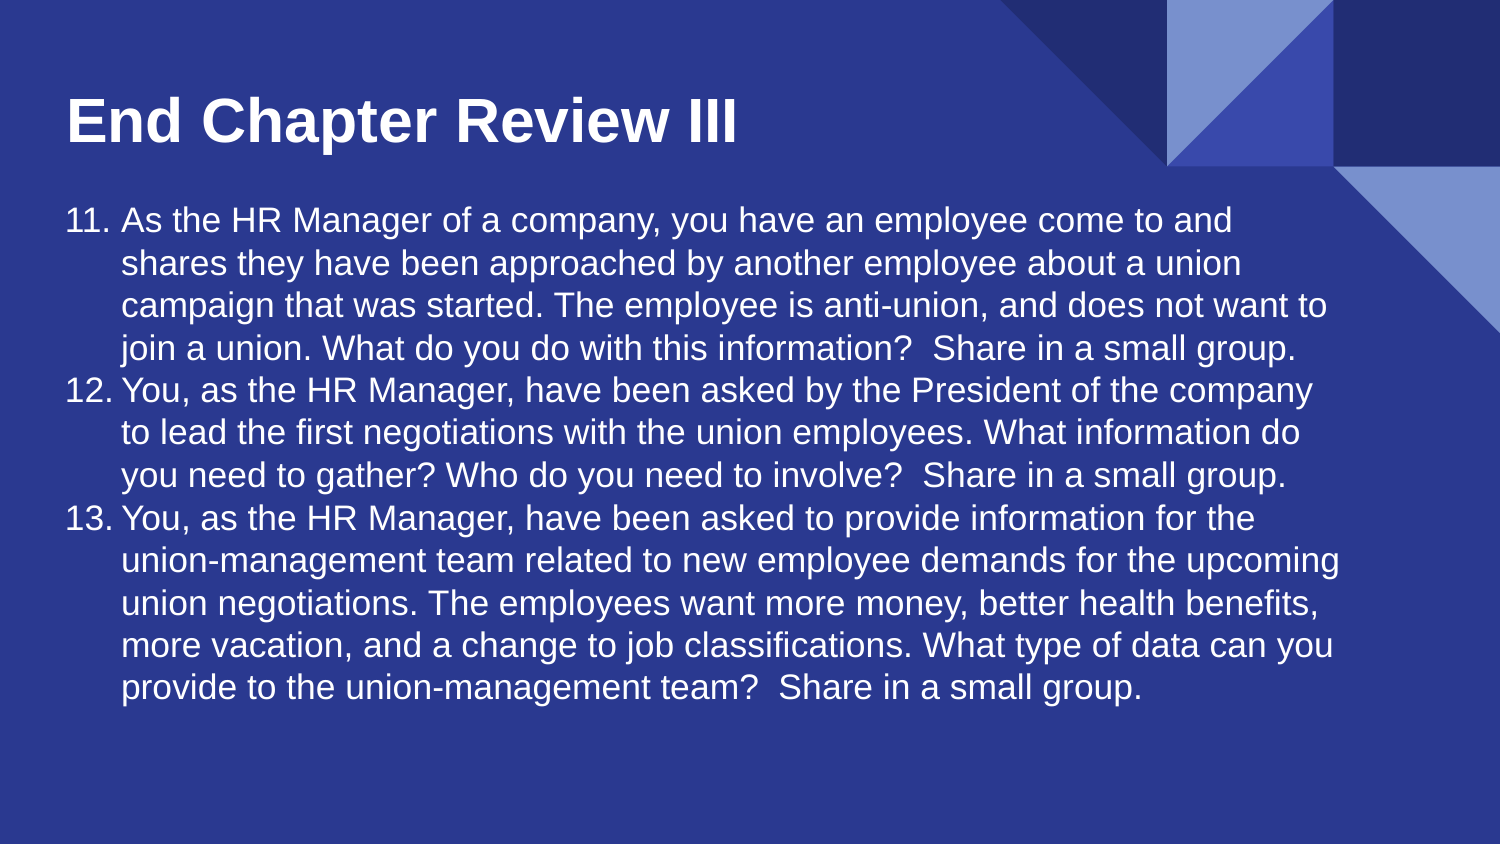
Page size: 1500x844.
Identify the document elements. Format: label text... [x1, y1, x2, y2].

title End Chapter Review III [51, 67, 1449, 167]
text_box As the HR Manager of a company, you have an employee come to and shares they have been approached by another employee about a union campaign that was started. The employee is anti-union, and does not want to join a union. What do you do with this information? Share in a small group. You, as the HR Manager, have been asked by the President of the company to lead the first negotiations with the union employees. What information do you need to gather? Who do you need to involve? Share in a small group. You, as the HR Manager, have been asked to provide information for the union-management team related to new employee demands for the upcoming union negotiations. The employees want more money, better health benefits, more vacation, and a change to job classifications. What type of data can you provide to the union-management team? Share in a small group. [49, 189, 1358, 828]
